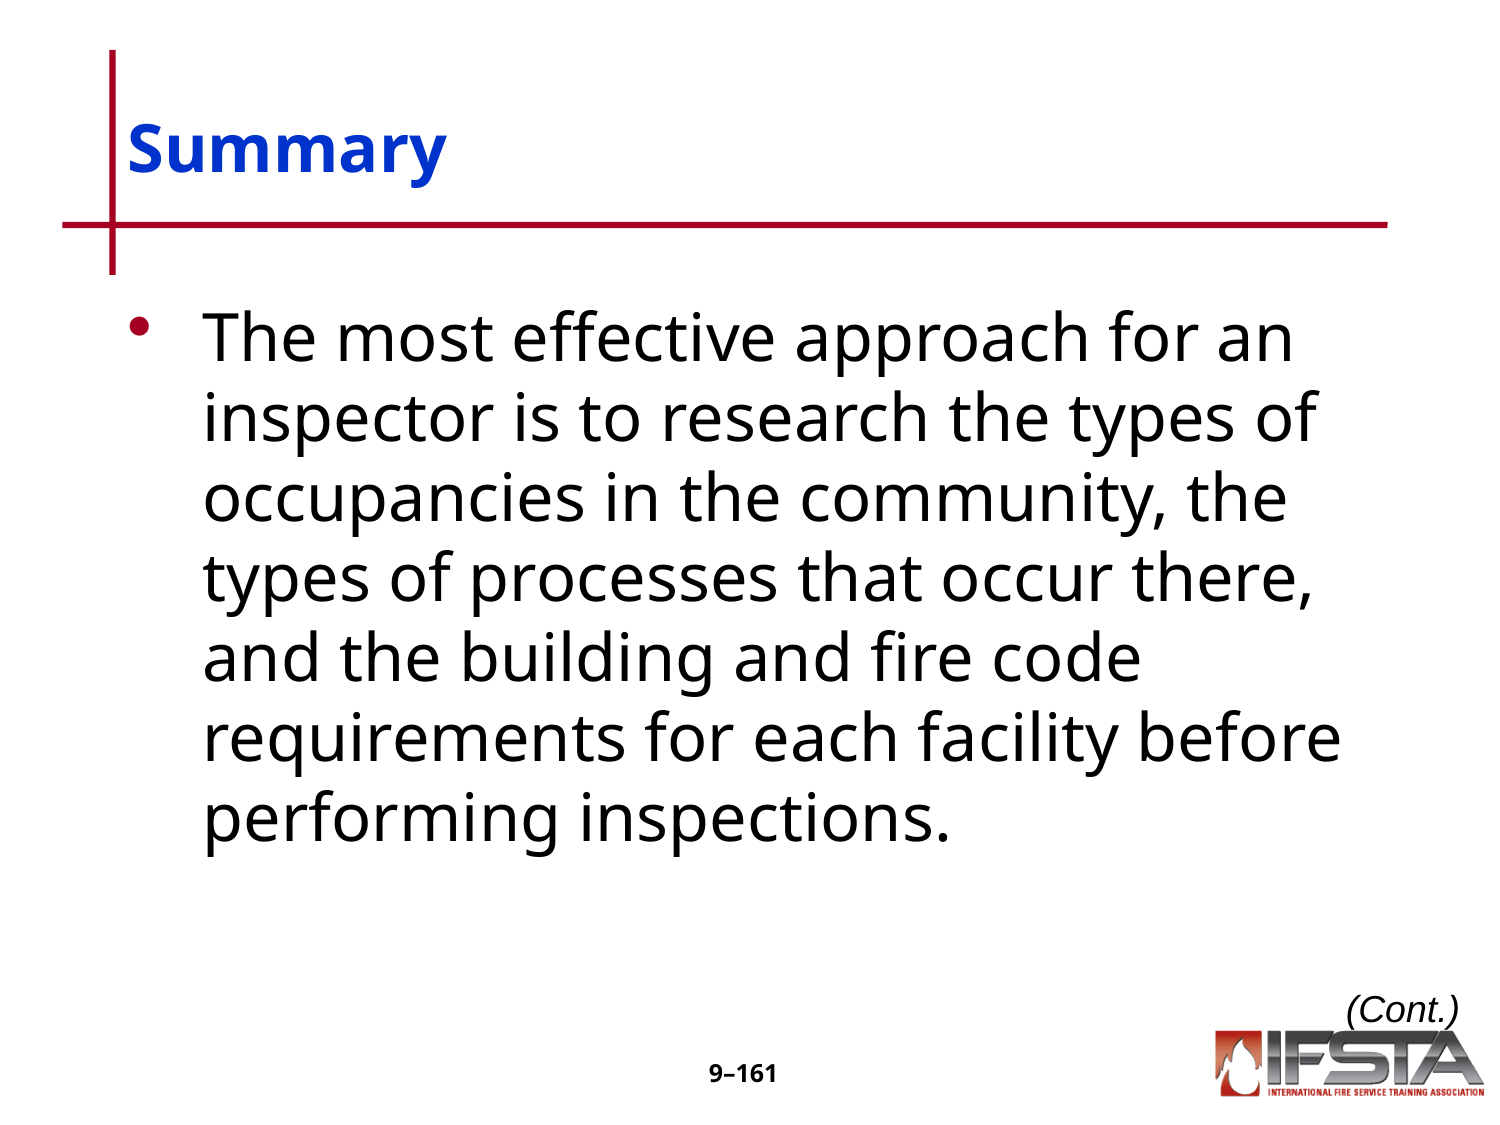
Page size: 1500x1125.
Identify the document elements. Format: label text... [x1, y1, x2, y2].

picture [1215, 1030, 1485, 1099]
slide_number 9–160 [587, 1050, 900, 1125]
text_box (Cont.) [1224, 977, 1475, 1038]
title Summary [112, 50, 1388, 225]
list The most effective approach for an inspector is to research the types of occupancies in the community, the types of processes that occur there, and the building and fire code requirements for each facility before performing inspections. [112, 287, 1388, 1000]
